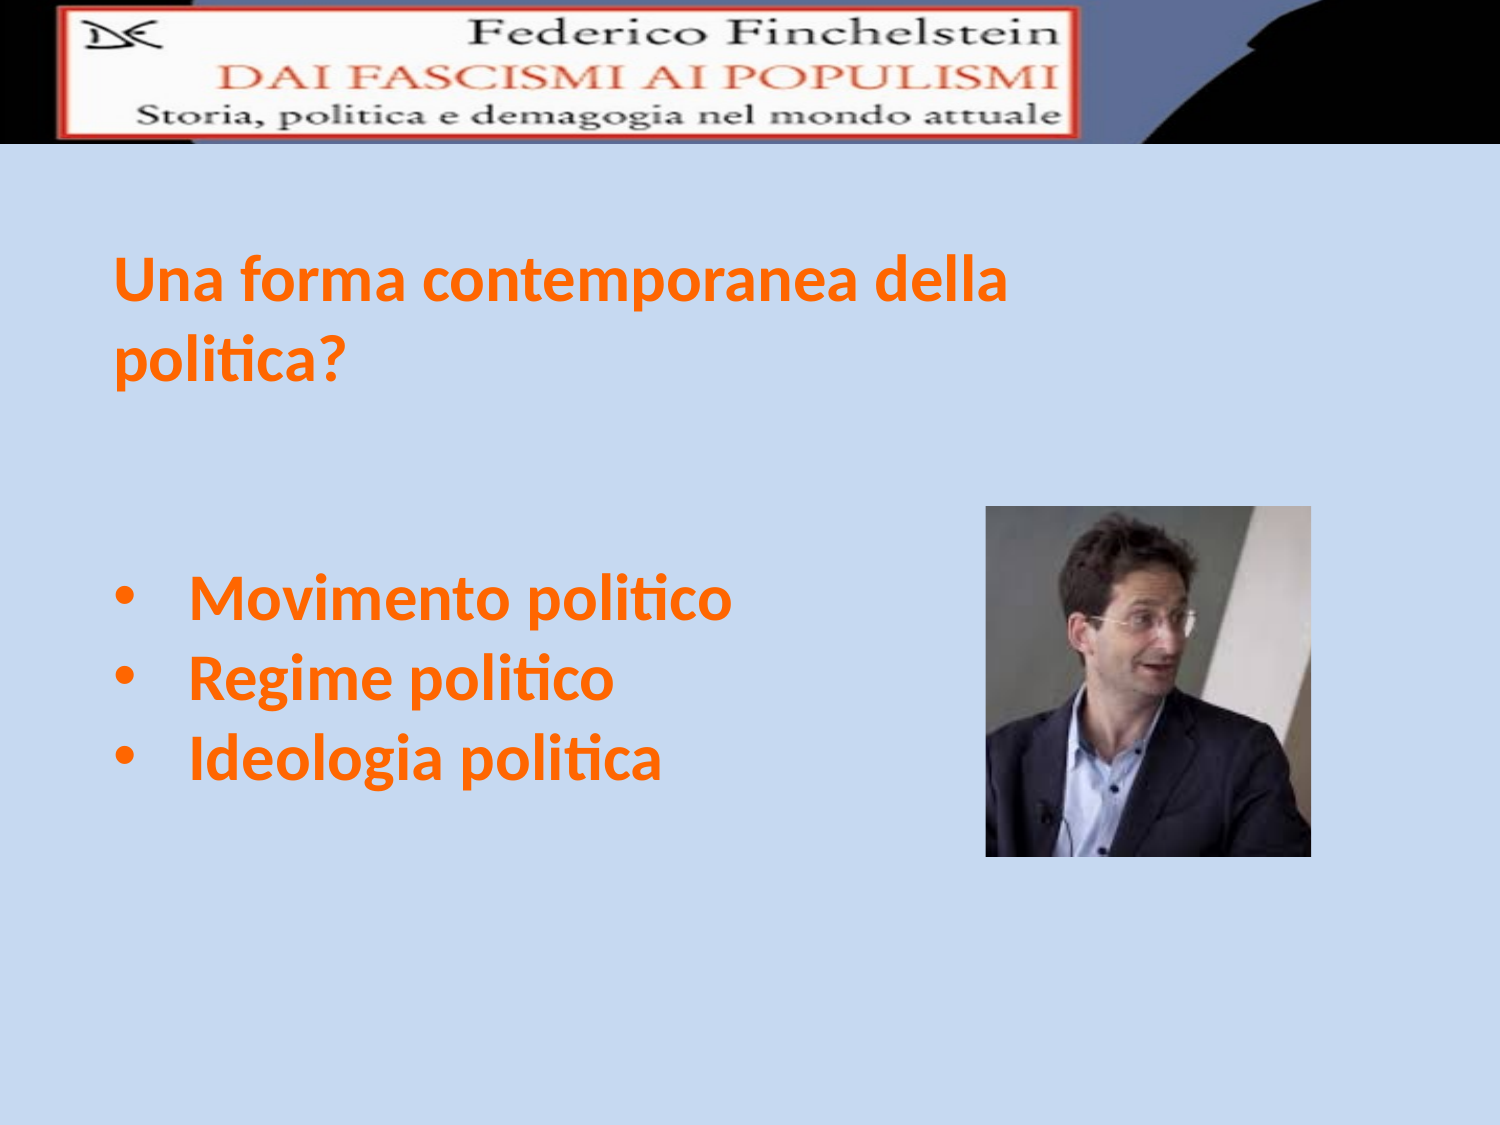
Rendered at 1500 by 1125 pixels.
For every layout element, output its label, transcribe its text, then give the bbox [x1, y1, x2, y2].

picture [0, 0, 1500, 144]
picture [985, 505, 1312, 857]
text_box Una forma contemporanea della politica? Movimento politico Regime politico Ideologia politica [98, 227, 1185, 1122]
